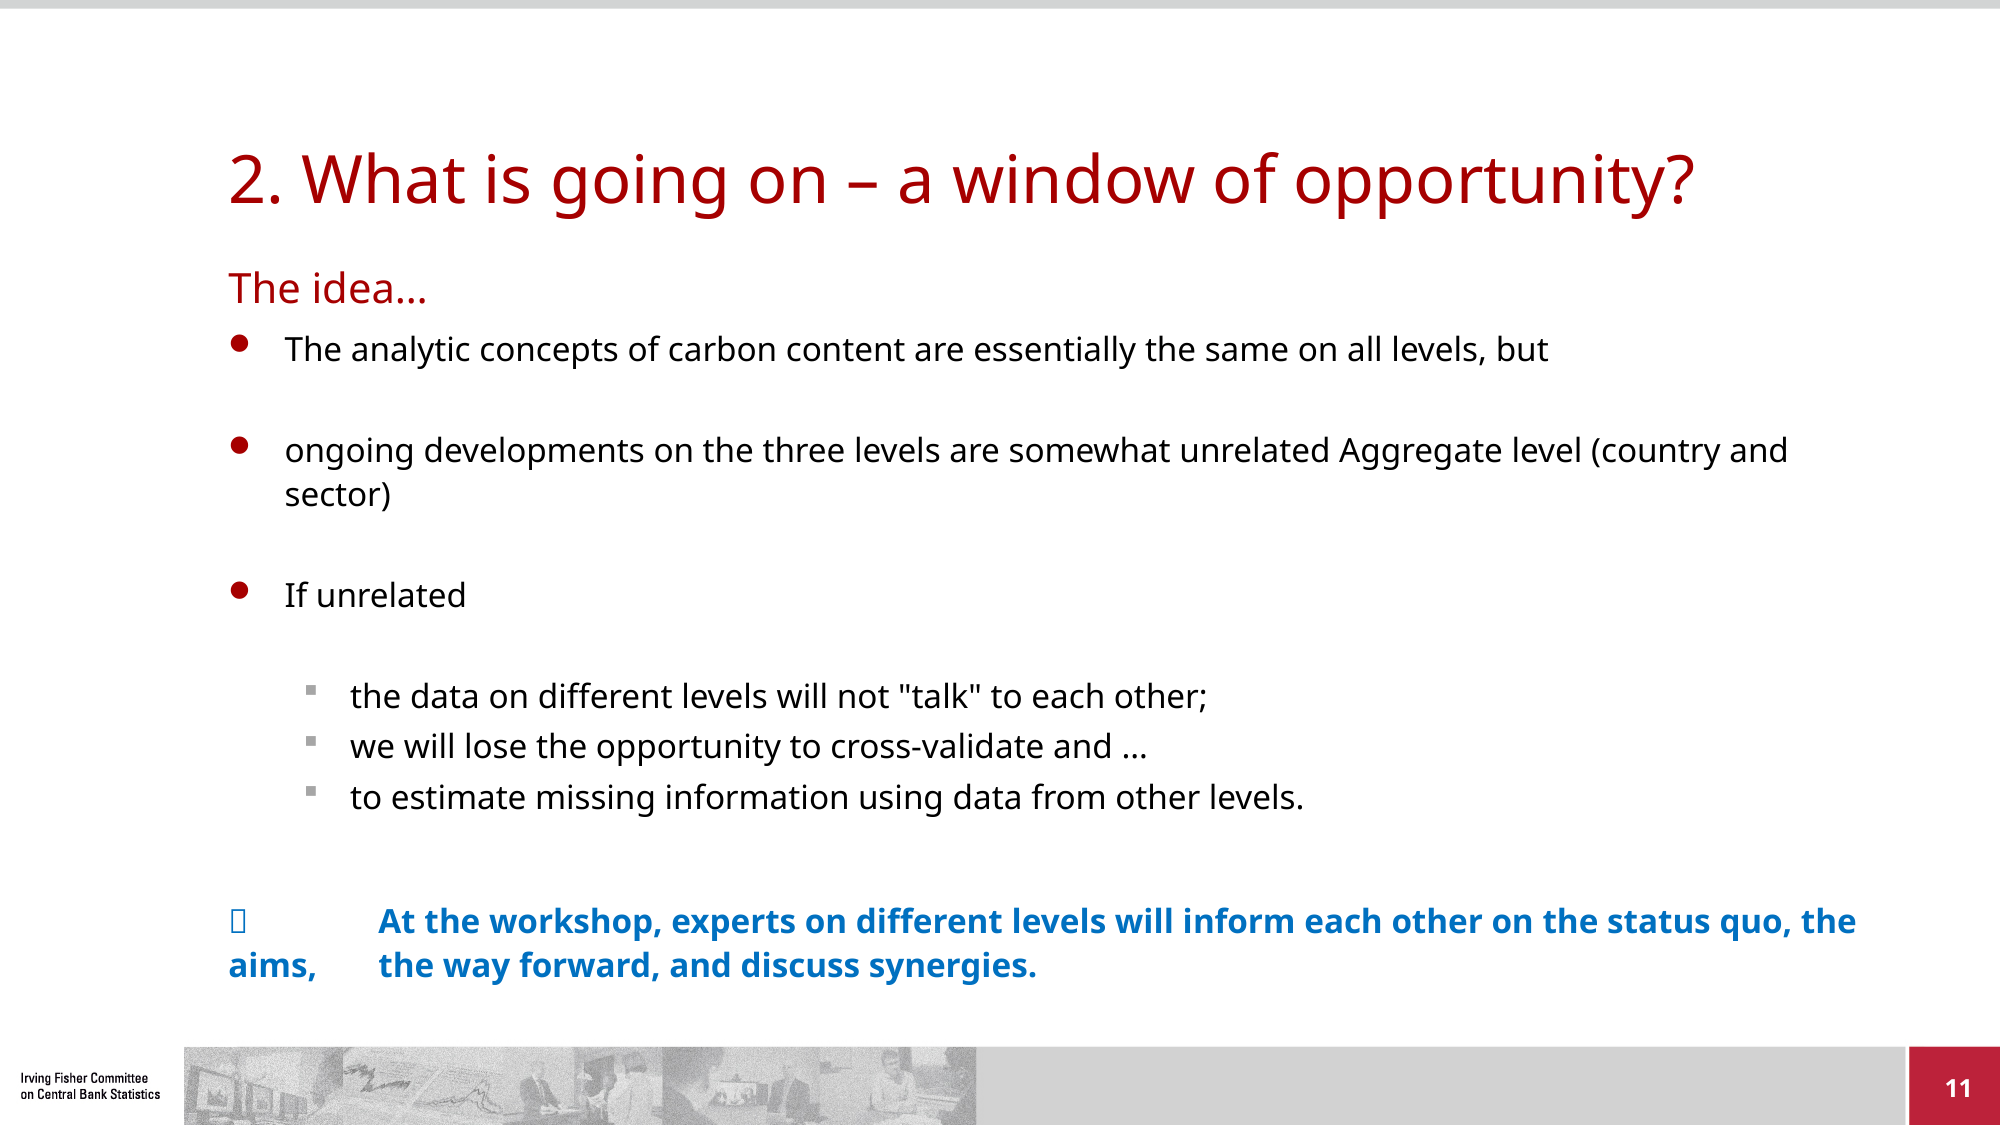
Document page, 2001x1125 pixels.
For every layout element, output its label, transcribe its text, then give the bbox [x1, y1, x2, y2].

slide_number 11 [1897, 1065, 2000, 1118]
list The analytic concepts of carbon content are essentially the same on all levels, but ongoing developments on the three levels are somewhat unrelated Aggregate level (country and sector) If unrelated the data on different levels will not "talk" to each other; we will lose the opportunity to cross-validate and … to estimate missing information using data from other levels.  At the workshop, experts on different levels will inform each other on the status quo, the aims, the way forward, and discuss synergies. [228, 267, 1867, 1012]
picture [0, 9, 2000, 1125]
title 2. What is going on – a window of opportunity? The idea… [228, 137, 1863, 214]
